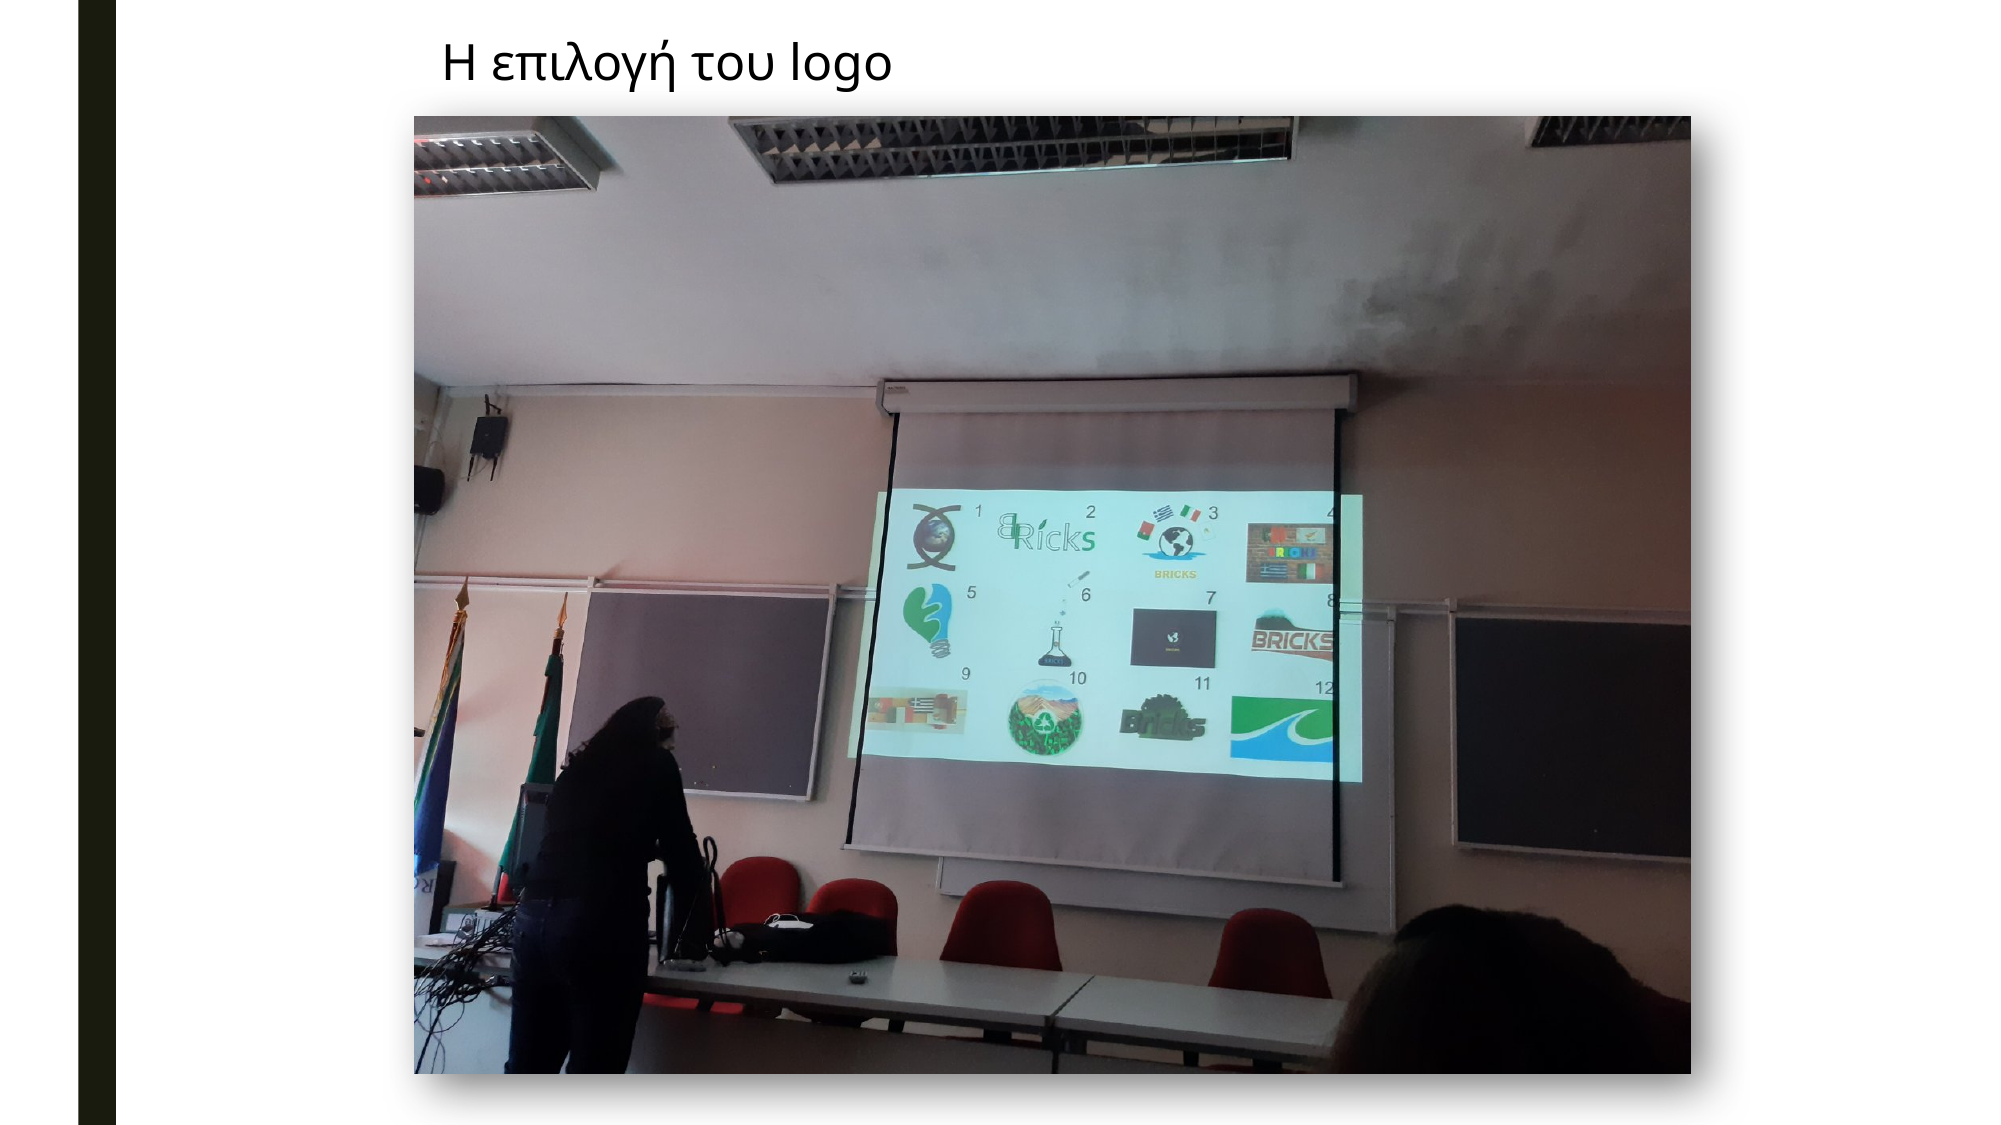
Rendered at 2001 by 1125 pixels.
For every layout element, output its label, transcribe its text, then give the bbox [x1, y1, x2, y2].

picture [414, 116, 1691, 1074]
text_box H επιλογή του logo [426, 23, 1657, 99]
